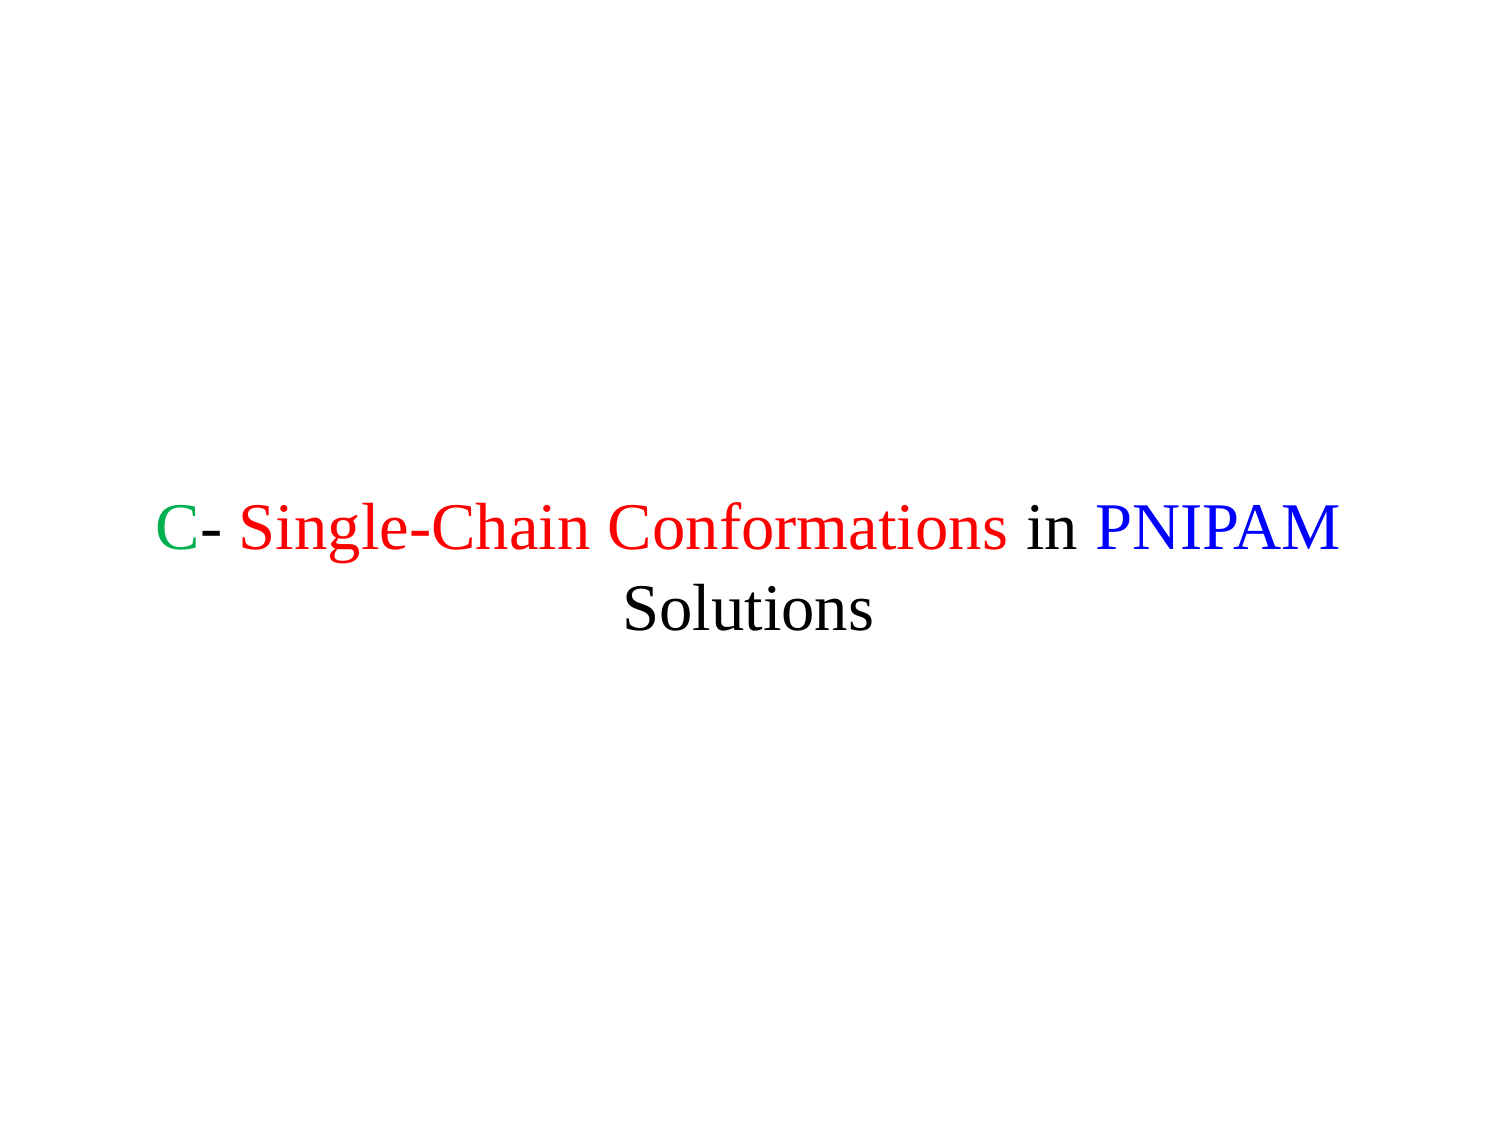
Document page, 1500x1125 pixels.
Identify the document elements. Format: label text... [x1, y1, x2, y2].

title C- Single-Chain Conformations in PNIPAM Solutions [21, 469, 1476, 657]
